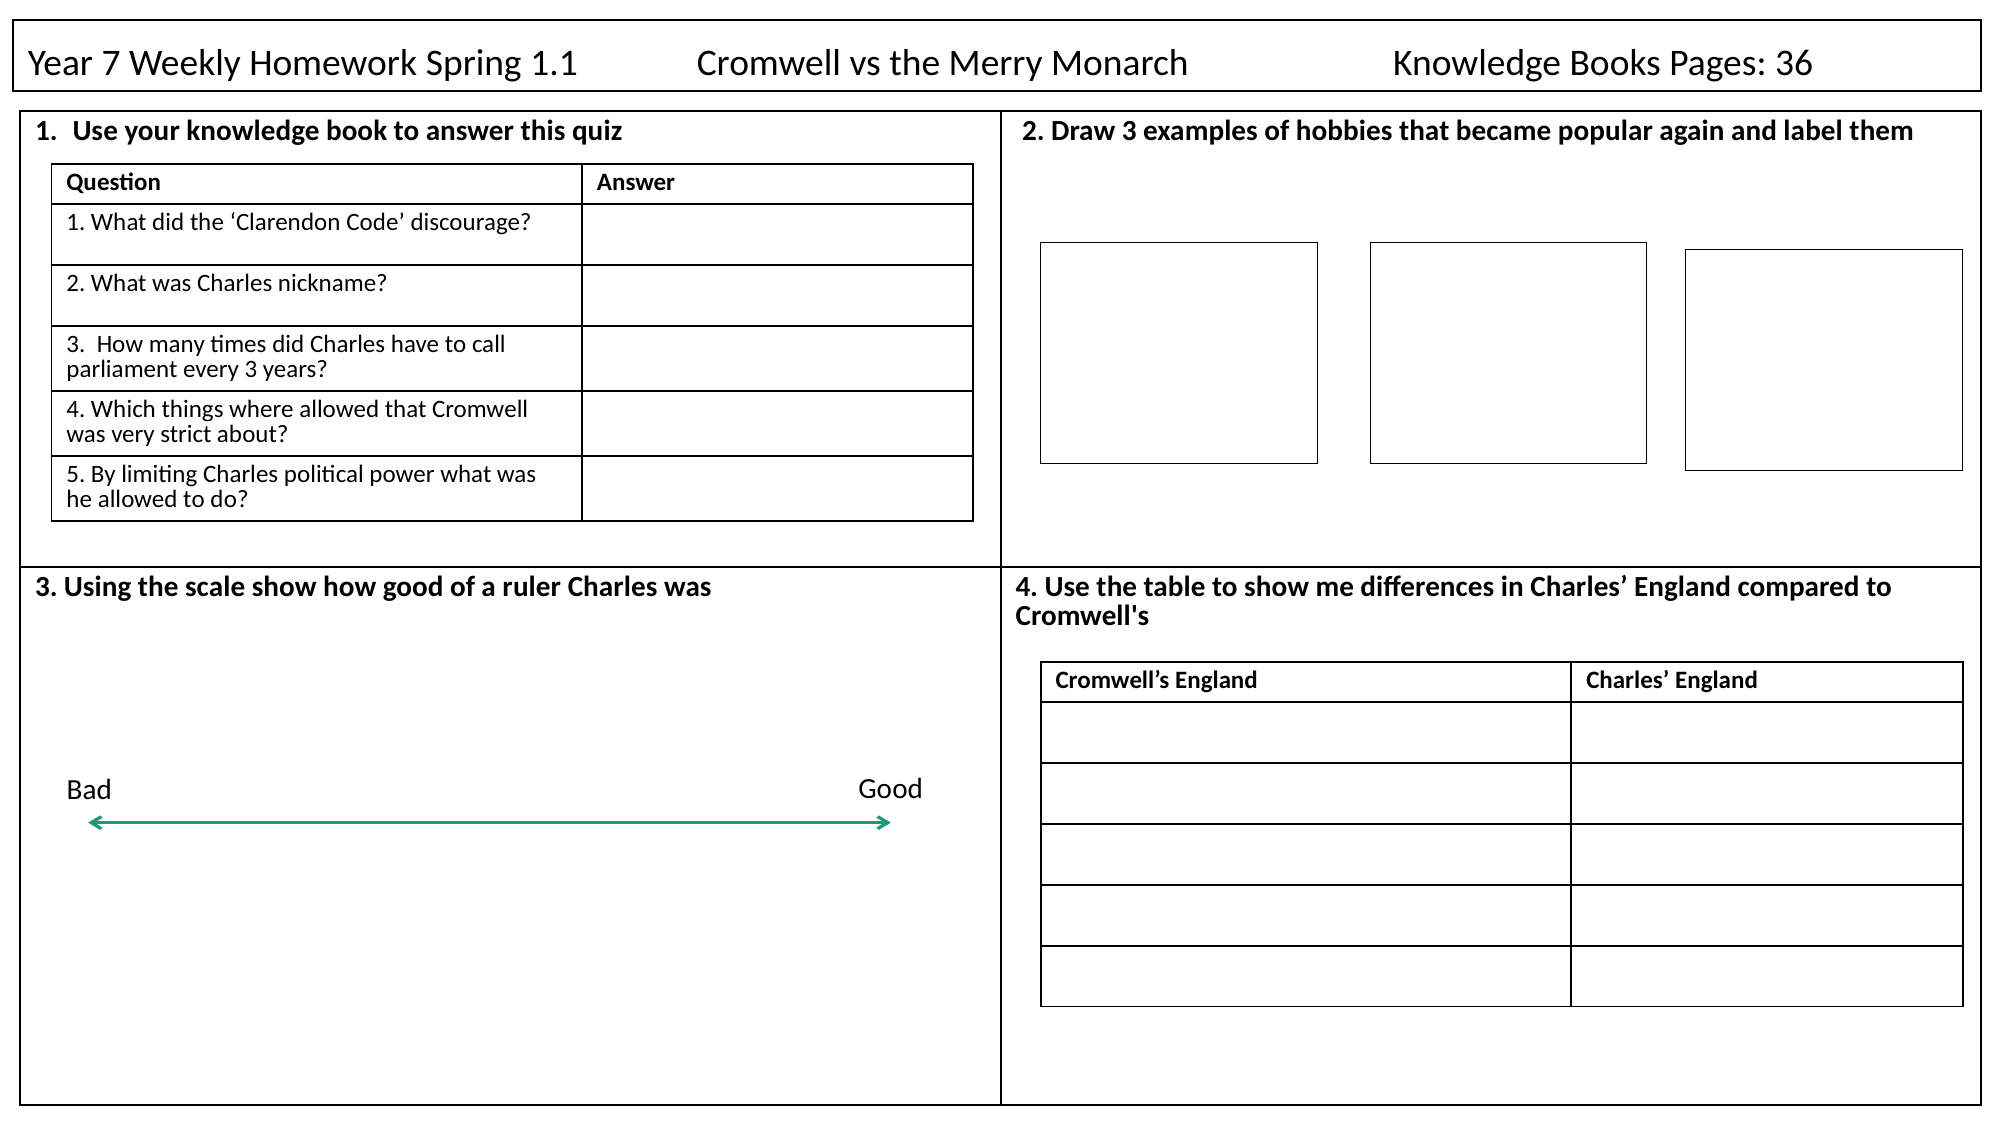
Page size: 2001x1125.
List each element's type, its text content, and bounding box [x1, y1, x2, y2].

table_cell [1572, 825, 1962, 884]
table_cell [583, 457, 972, 520]
text_box [1370, 242, 1647, 464]
table_cell [583, 266, 972, 325]
table_cell [1042, 886, 1570, 945]
table_cell [1572, 703, 1962, 762]
table_cell [1572, 886, 1962, 945]
table_header Cromwell’s England [1042, 663, 1570, 701]
table_header Use your knowledge book to answer this quiz [21, 112, 1000, 566]
table_cell 4. Which things where allowed that Cromwell was very strict about? [52, 392, 581, 455]
table_cell 1. What did the ‘Clarendon Code’ discourage? [52, 205, 581, 264]
text_box Good [843, 762, 938, 812]
table_cell 2. What was Charles nickname? [52, 266, 581, 325]
table_cell [583, 327, 972, 390]
table_cell [1042, 703, 1570, 762]
table_cell 5. By limiting Charles political power what was he allowed to do? [52, 457, 581, 520]
table_header Answer [583, 165, 972, 203]
table_cell [1572, 947, 1962, 1006]
table_header Charles’ England [1572, 663, 1962, 701]
table_cell [1042, 764, 1570, 823]
table_header Question [52, 165, 581, 203]
title Year 7 Weekly Homework Spring 1.1 Cromwell vs the Merry Monarch Knowledge Books Pages: 36 [12, 19, 1982, 92]
table_cell 3. How many times did Charles have to call parliament every 3 years? [52, 327, 581, 390]
table_cell 3. Using the scale show how good of a ruler Charles was [21, 568, 1000, 1104]
table_cell [583, 392, 972, 455]
text_box Bad [51, 762, 127, 813]
table_cell 4. Use the table to show me differences in Charles’ England compared to Cromwell's [1002, 568, 1980, 1104]
text_box [499, 532, 1500, 593]
table_header 2. Draw 3 examples of hobbies that became popular again and label them [1002, 112, 1980, 566]
text_box [1685, 249, 1963, 471]
table_cell [1572, 764, 1962, 823]
table_cell [583, 205, 972, 264]
table_cell [1042, 947, 1570, 1006]
table_cell [1042, 825, 1570, 884]
text_box [1040, 242, 1318, 464]
